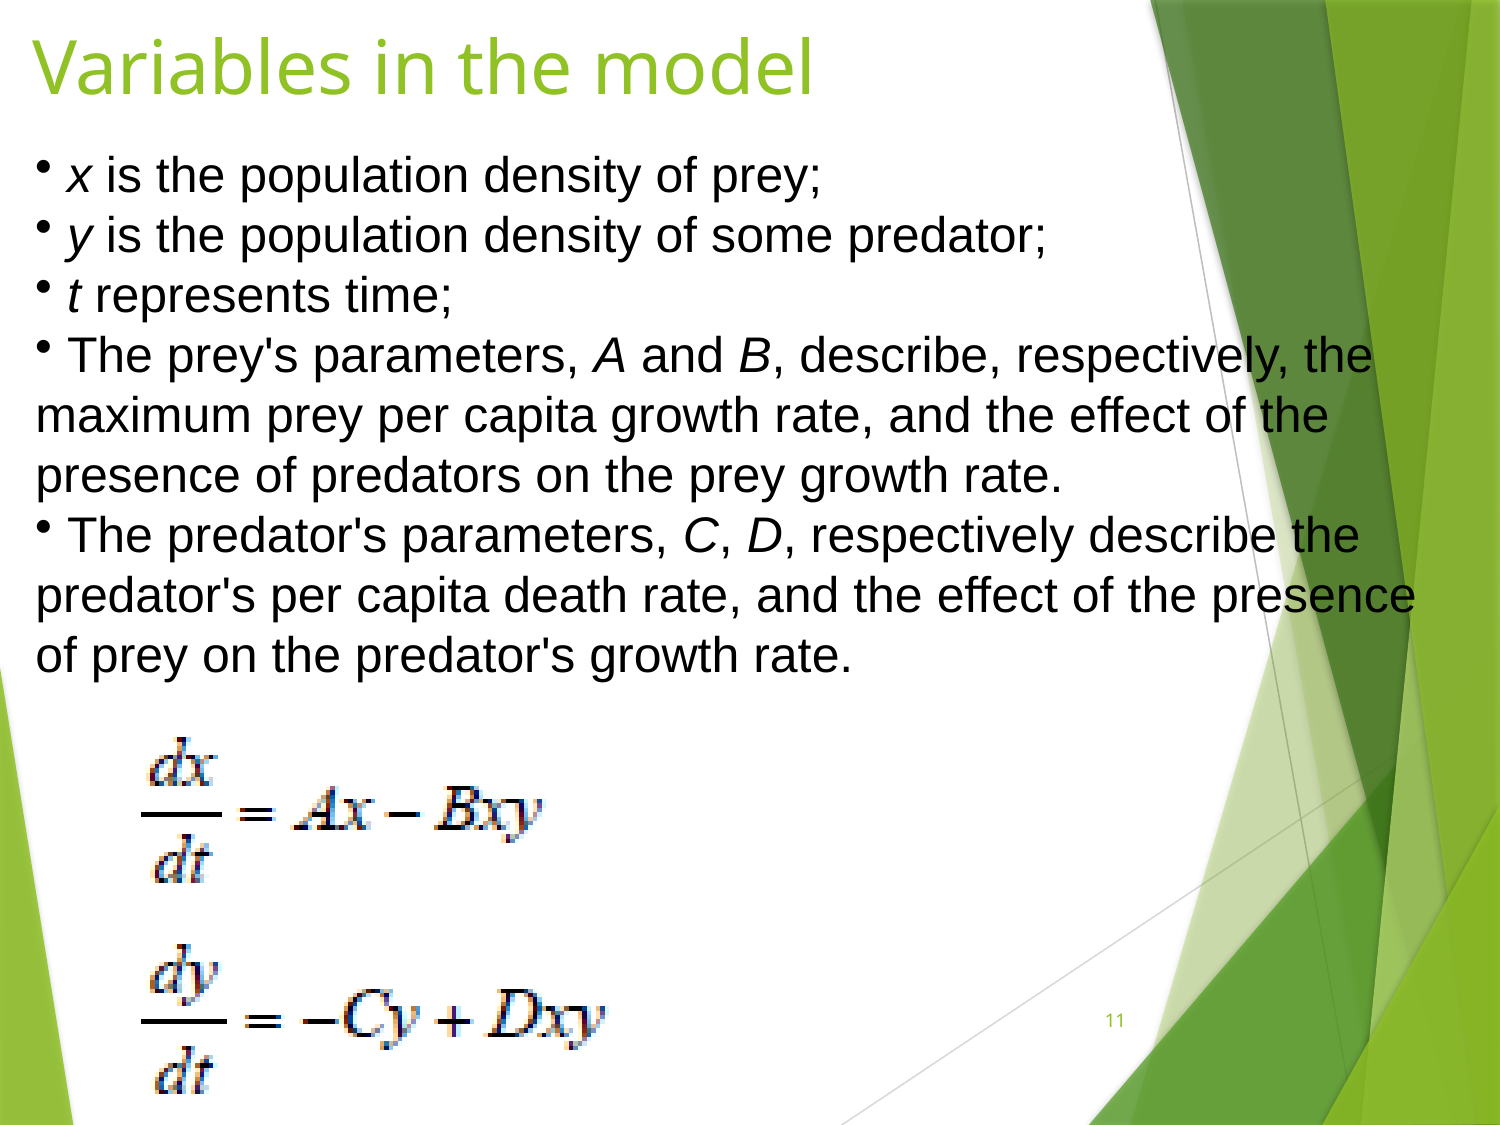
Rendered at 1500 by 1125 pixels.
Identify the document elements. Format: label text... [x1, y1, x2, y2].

picture [127, 707, 615, 1125]
title Variables in the model [17, 12, 1059, 229]
slide_number 11 [1057, 991, 1142, 1051]
text_box x is the population density of prey; y is the population density of some predator; t represents time; The prey's parameters, A and B, describe, respectively, the maximum prey per capita growth rate, and the effect of the presence of predators on the prey growth rate. The predator's parameters, C, D, respectively describe the predator's per capita death rate, and the effect of the presence of prey on the predator's growth rate. [20, 135, 1486, 691]
